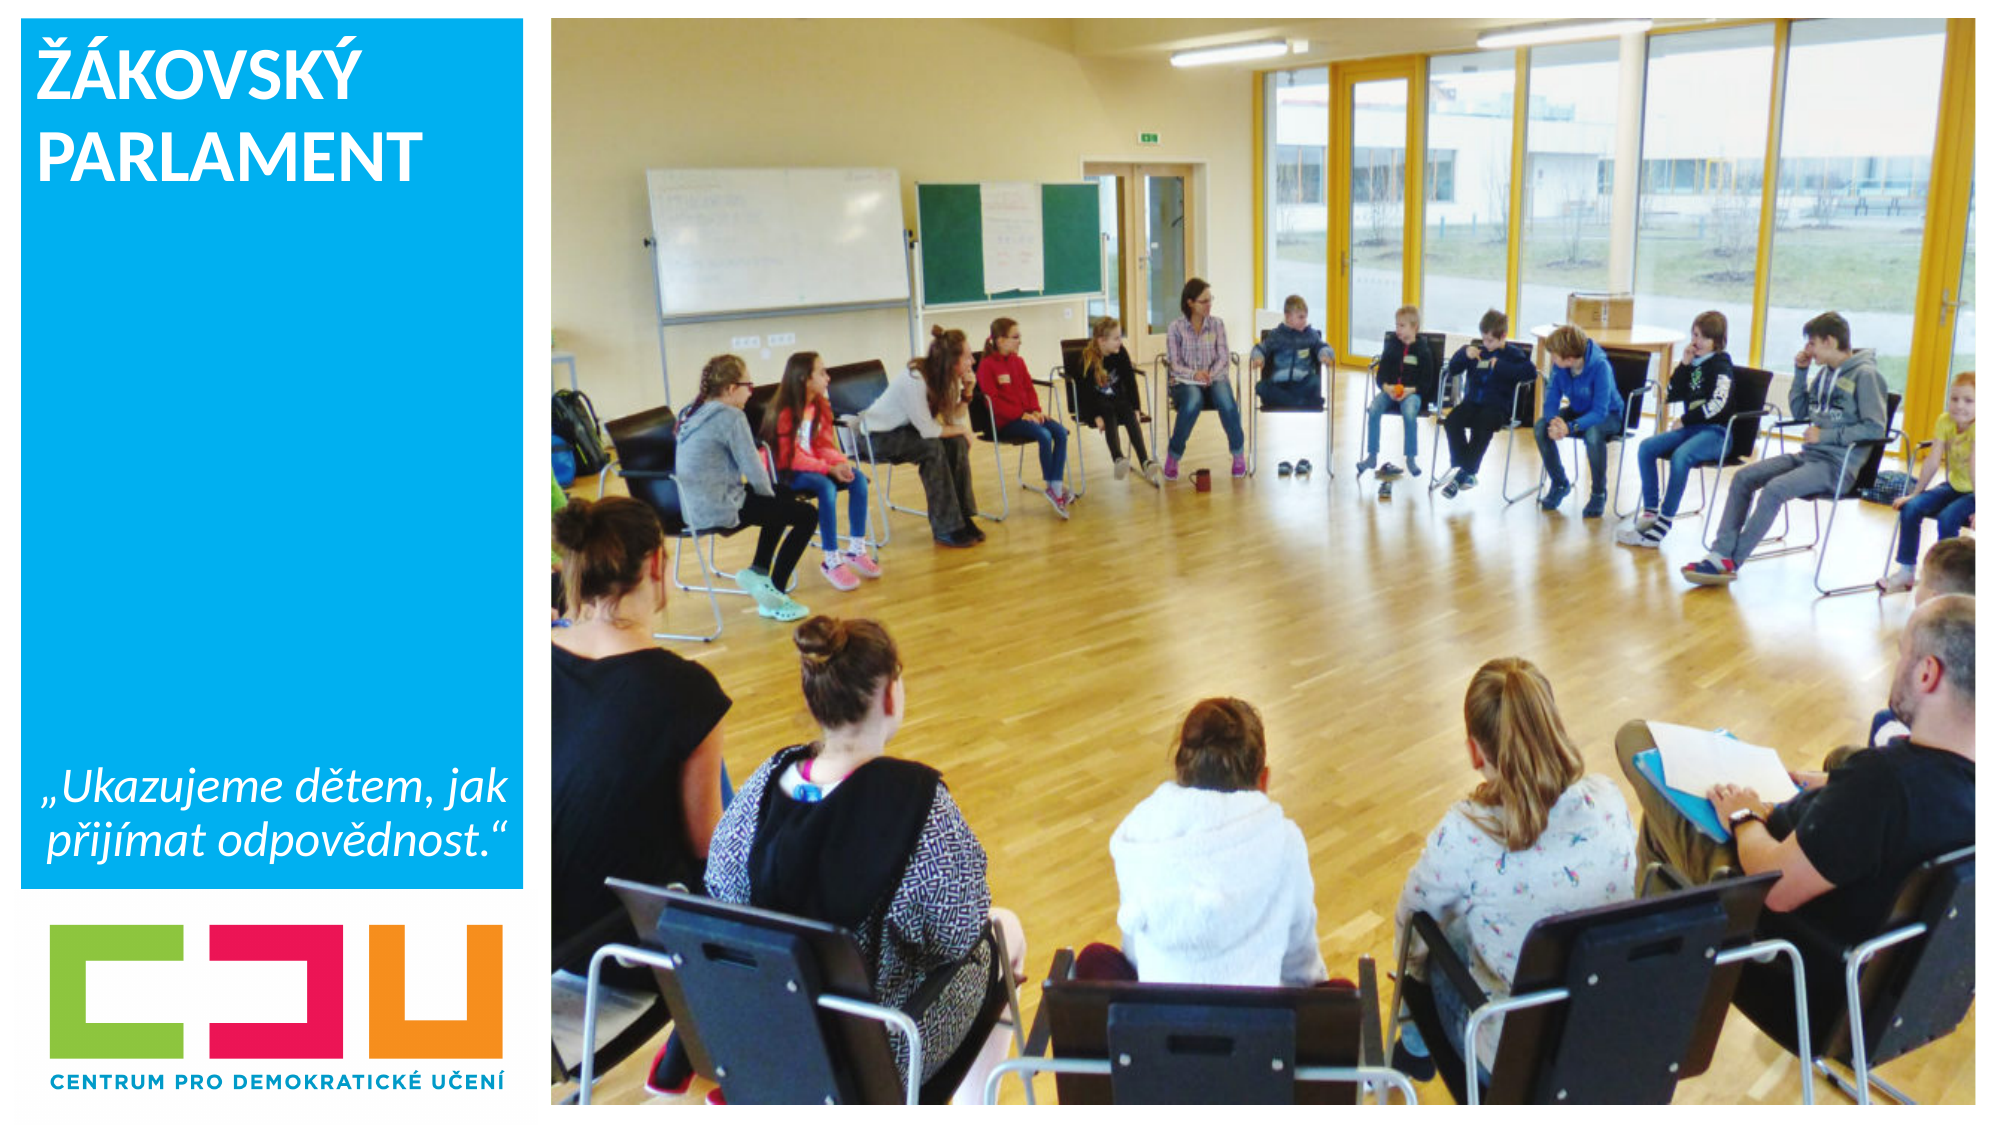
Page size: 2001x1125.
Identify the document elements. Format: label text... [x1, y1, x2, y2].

picture [14, 889, 538, 1125]
picture [551, 18, 1976, 1105]
list ŽÁKOVSKÝ PARLAMENT „Ukazujeme dětem, jak přijímat odpovědnost.“ [21, 18, 524, 889]
